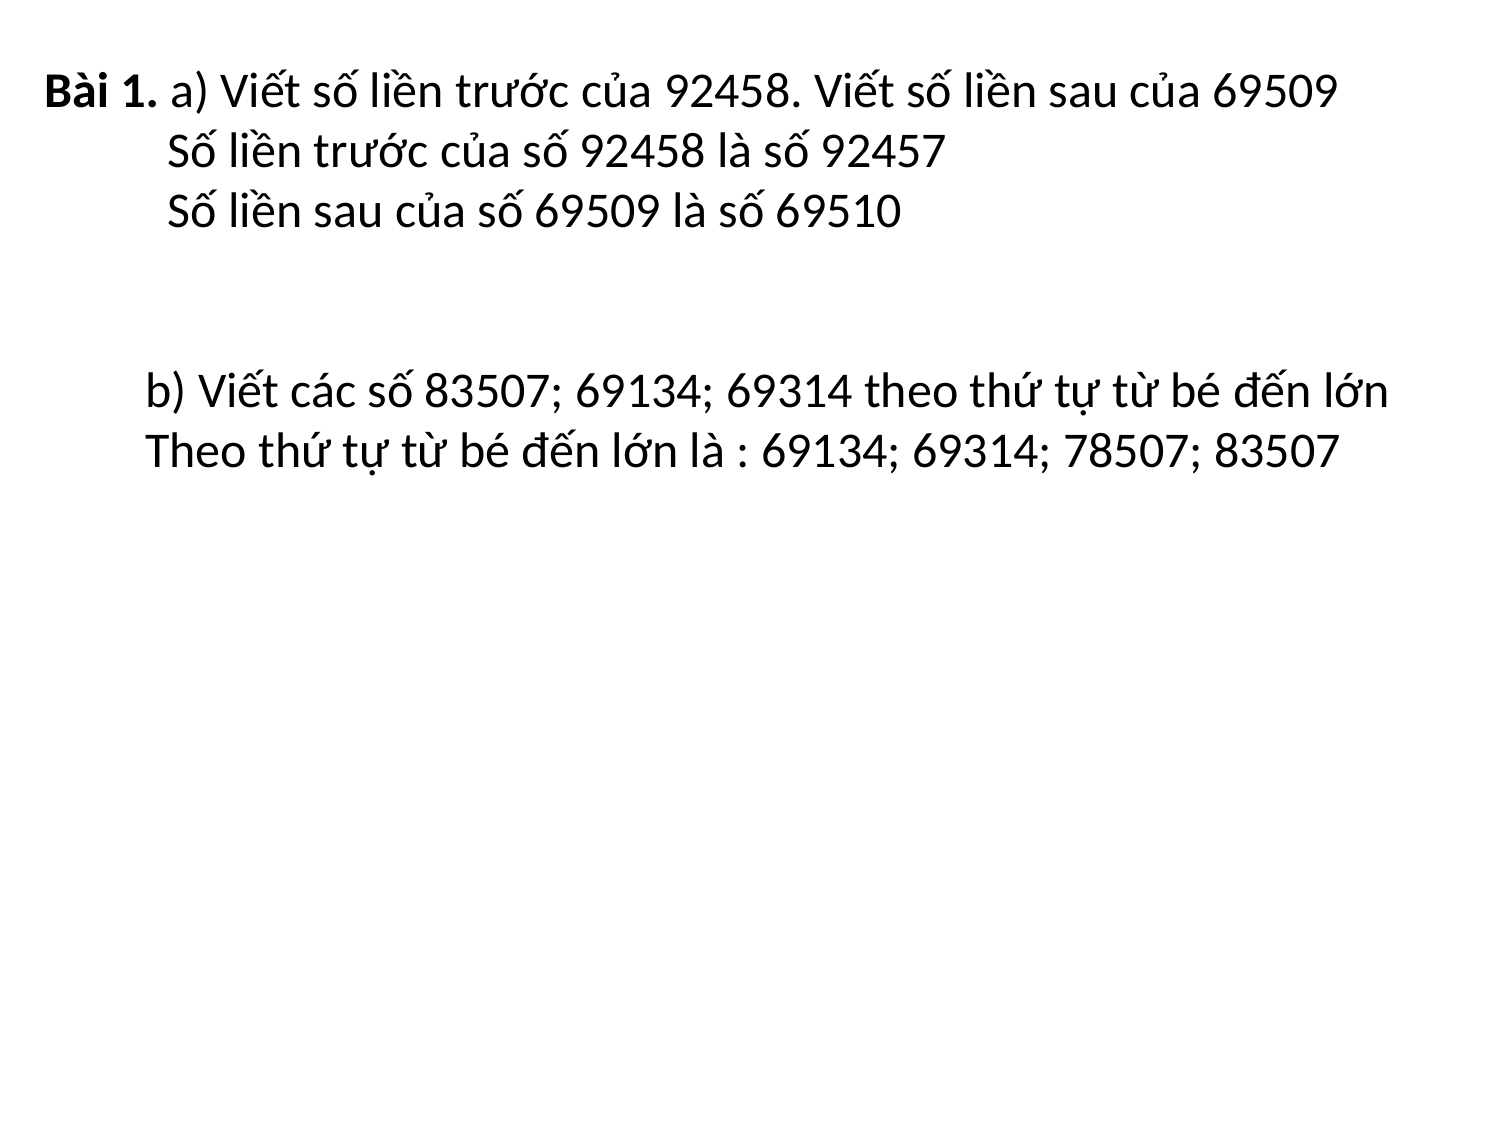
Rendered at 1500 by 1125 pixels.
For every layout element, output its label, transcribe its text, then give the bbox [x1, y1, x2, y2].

text_box Bài 1. a) Viết số liền trước của 92458. Viết số liền sau của 69509 Số liền trước của số 92458 là số 92457 Số liền sau của số 69509 là số 69510 b) Viết các số 83507; 69134; 69314 theo thứ tự từ bé đến lớn Theo thứ tự từ bé đến lớn là : 69134; 69314; 78507; 83507 [29, 49, 1424, 530]
